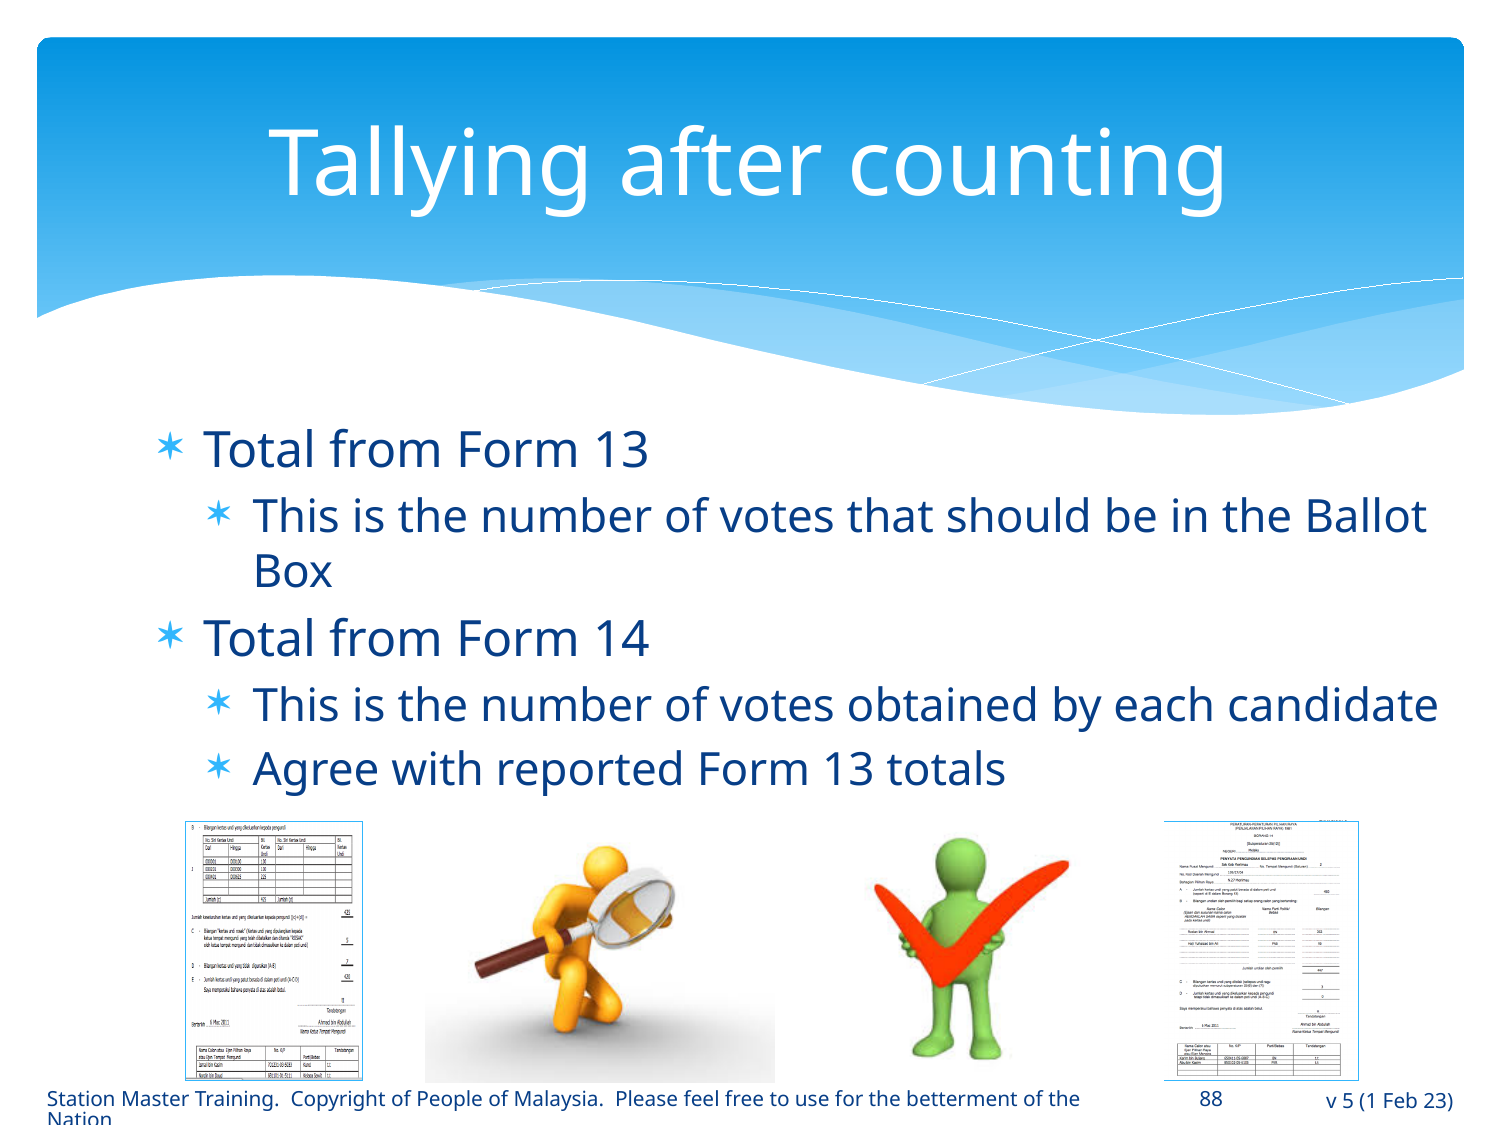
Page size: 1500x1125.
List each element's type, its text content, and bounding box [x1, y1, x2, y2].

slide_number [1259, 1080, 1469, 1120]
picture [185, 821, 363, 1081]
list Total from Form 13 This is the number of votes that should be in the Ballot Box Total from Form 14 This is the number of votes obtained by each candidate Agree with reported Form 13 totals [143, 410, 1469, 821]
footer Station Master Training. Copyright of People of Malaysia. Please feel free to use for the betterment of the Nation [31, 1080, 1112, 1120]
slide_number 88 [1163, 1090, 1259, 1120]
title Tallying after counting [75, 55, 1425, 261]
picture [425, 820, 1359, 1083]
